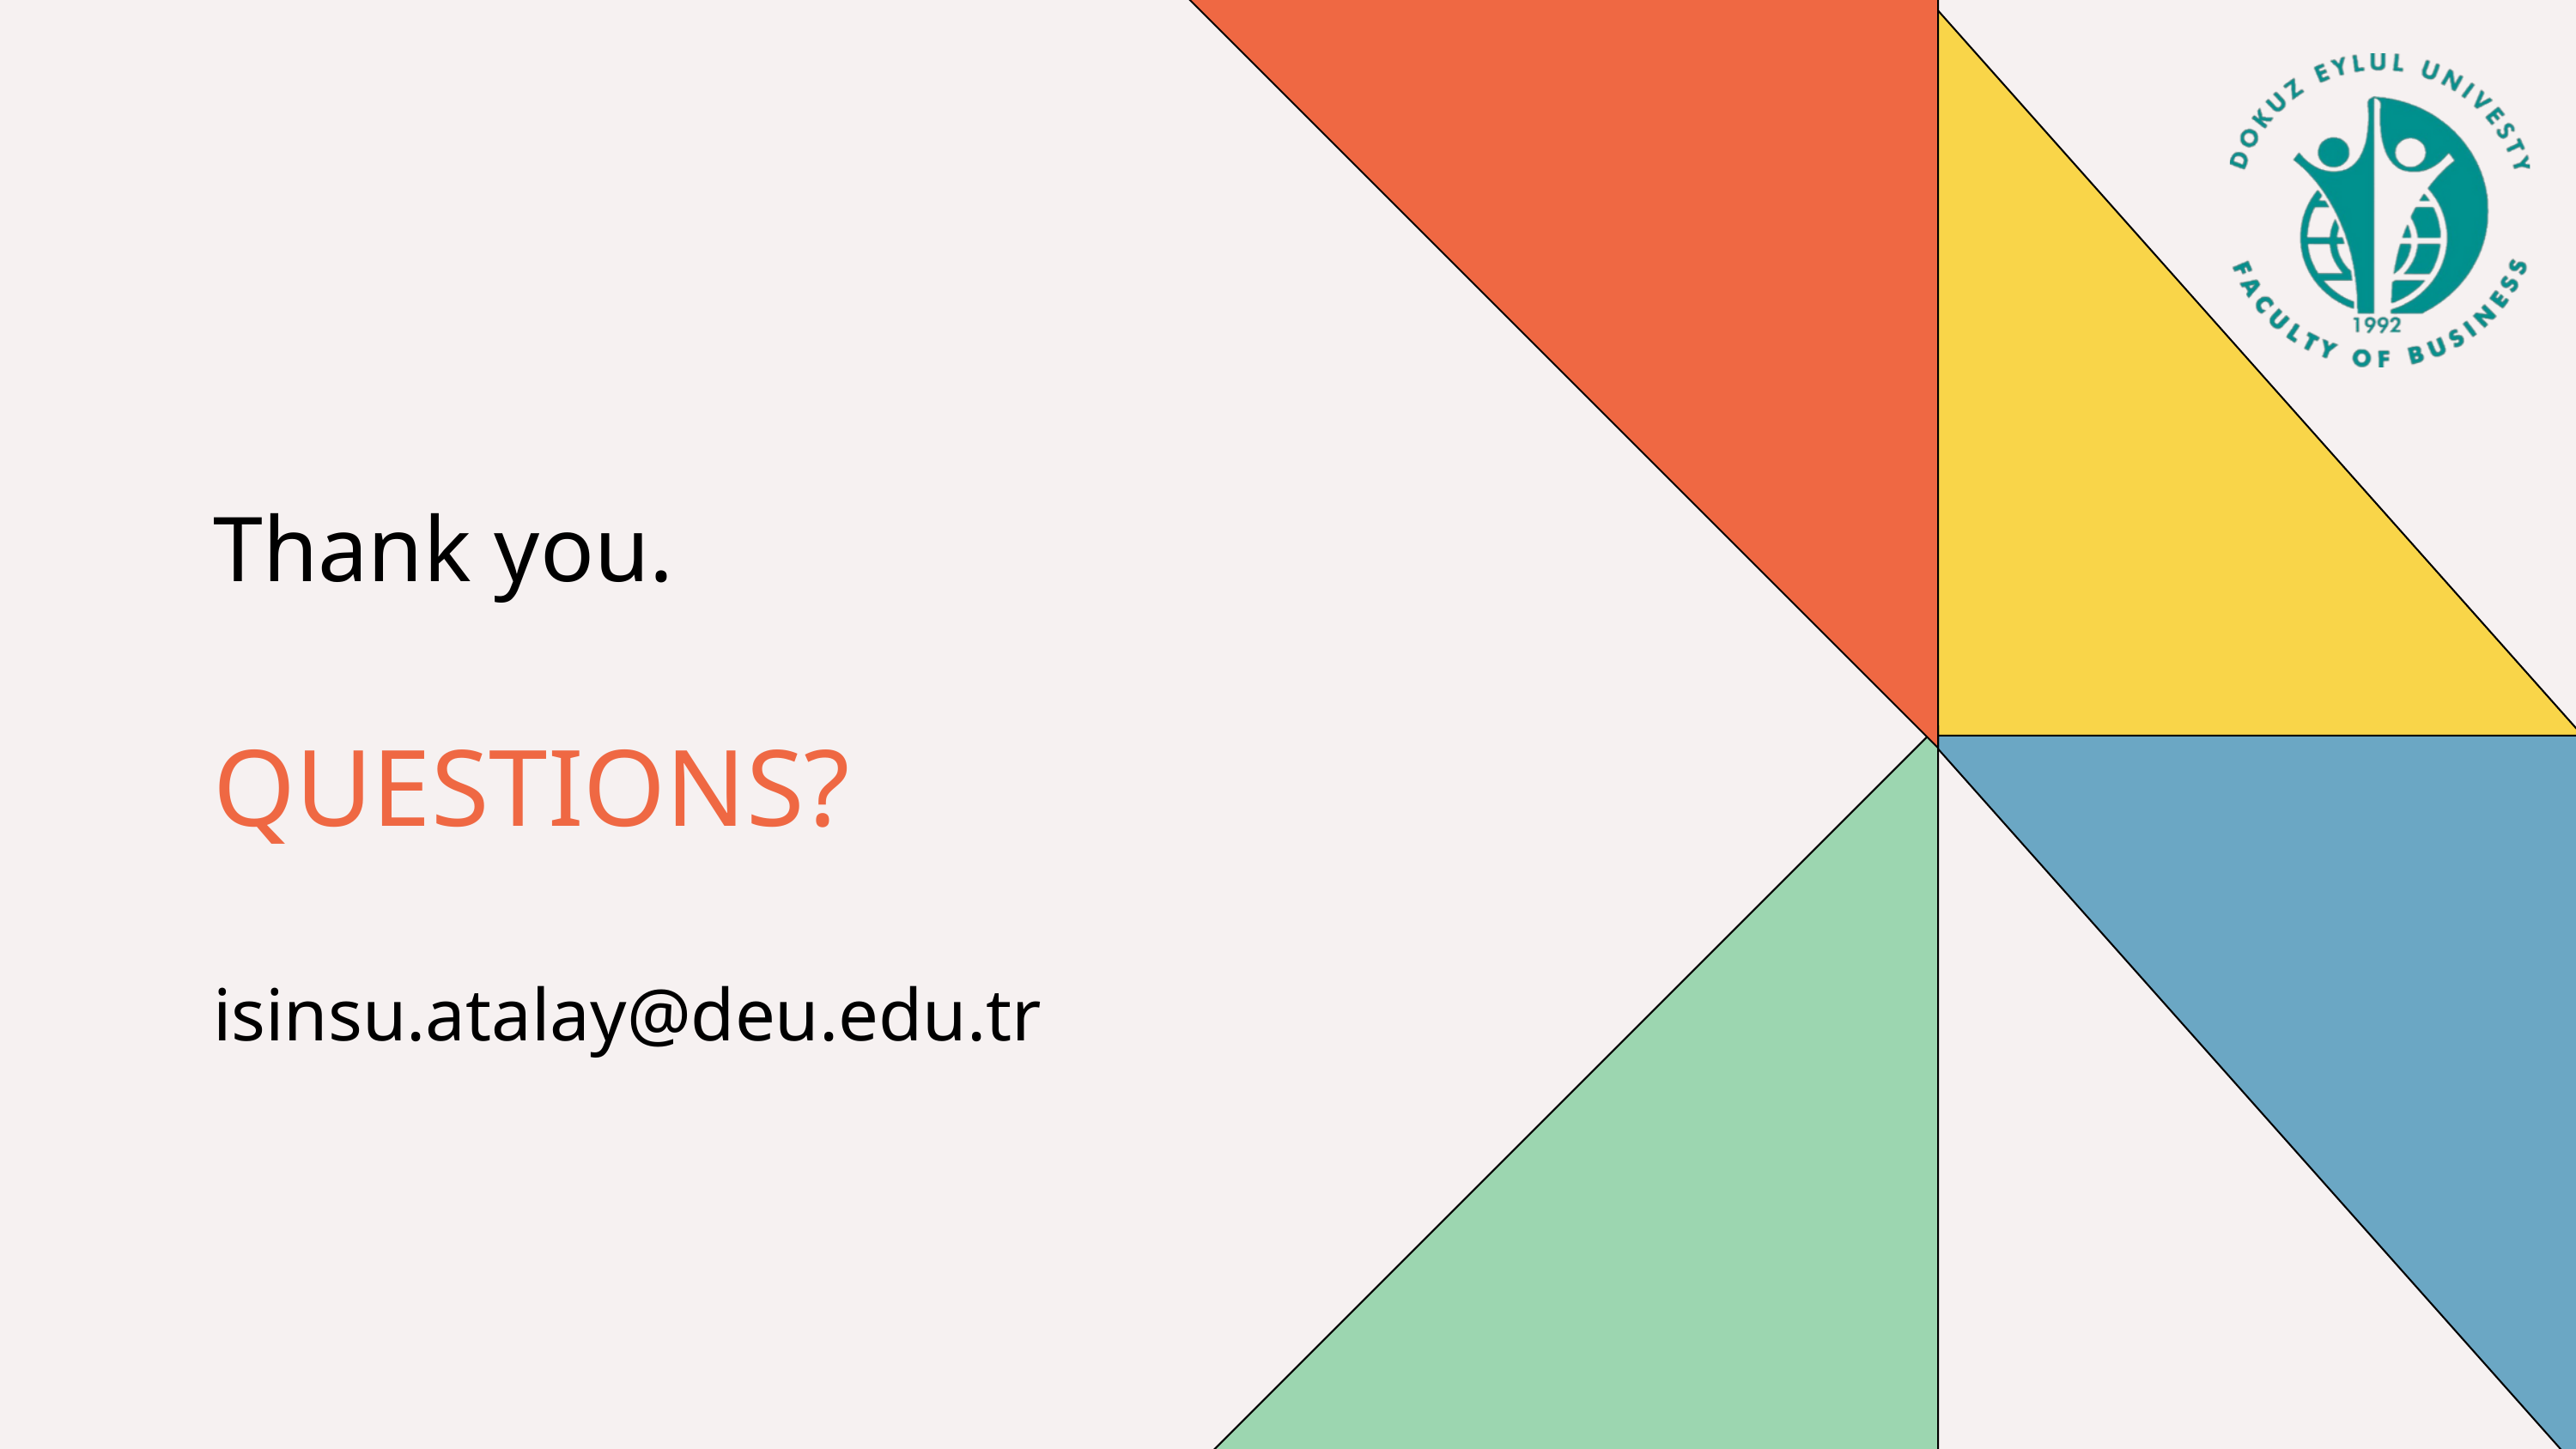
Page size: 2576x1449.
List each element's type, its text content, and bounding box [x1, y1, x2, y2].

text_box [1930, 0, 2576, 734]
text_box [1931, 735, 2576, 1449]
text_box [1187, 744, 1928, 1449]
text_box QUESTIONS? [213, 700, 1182, 848]
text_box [1187, 0, 1928, 737]
text_box Thank you. [213, 510, 1182, 600]
text_box isinsu.atalay@deu.edu.tr [213, 984, 1120, 1056]
